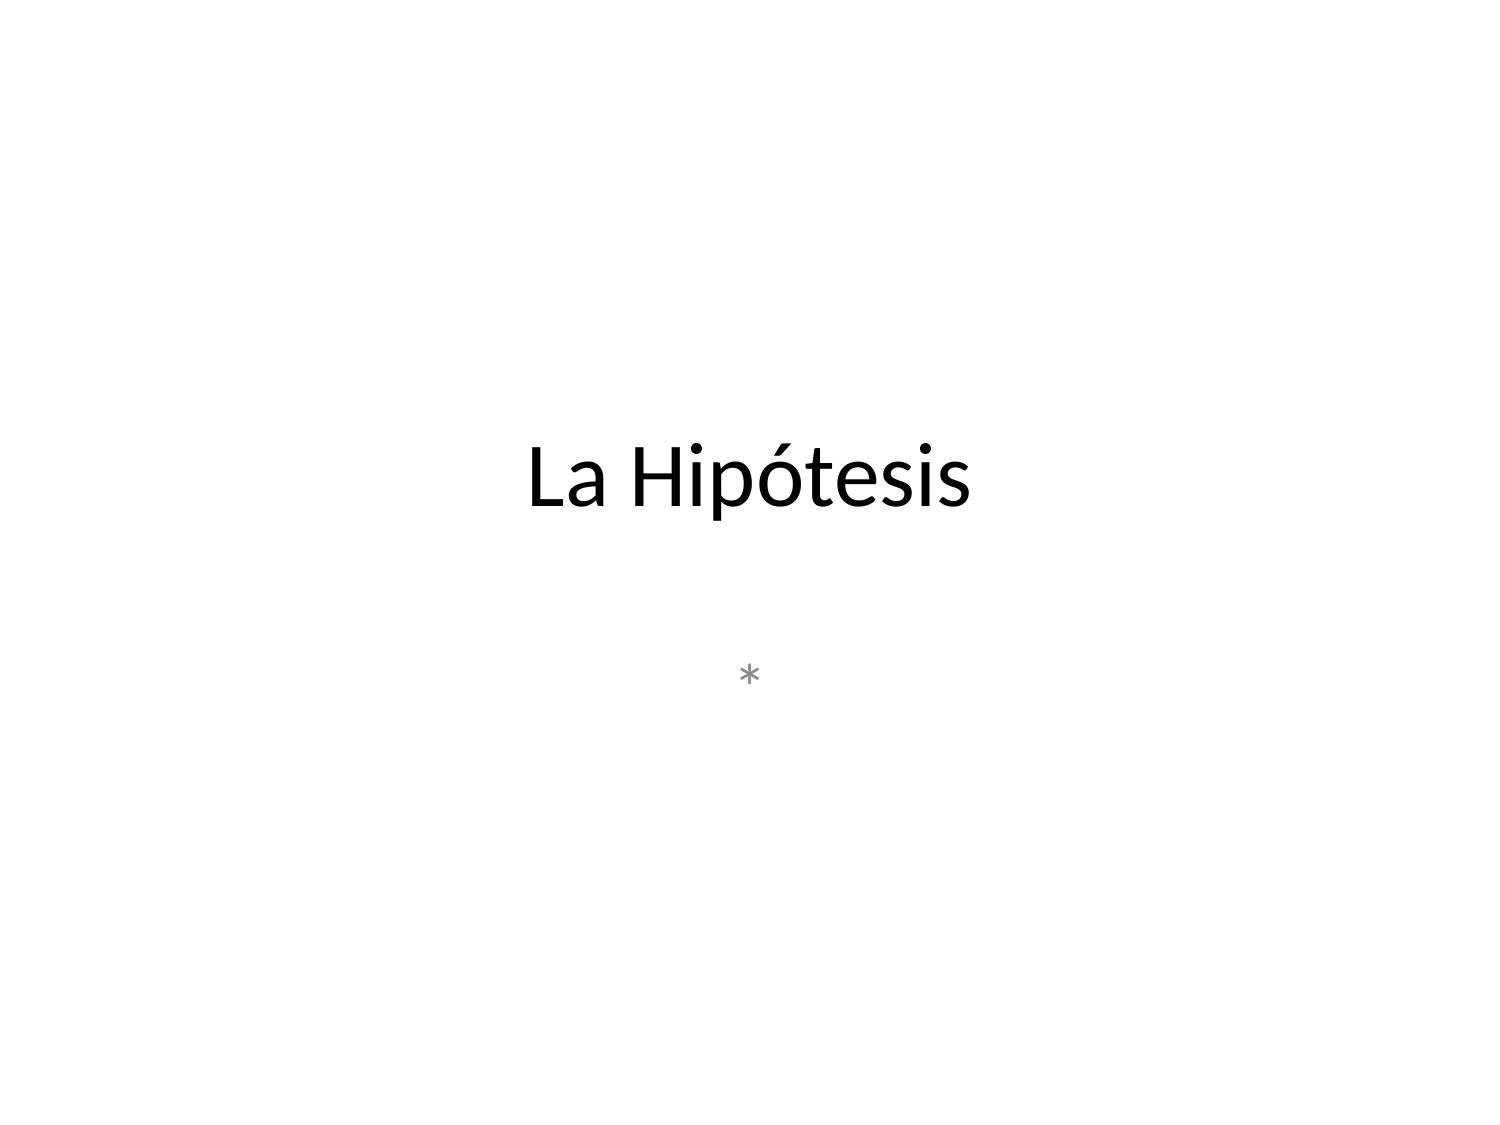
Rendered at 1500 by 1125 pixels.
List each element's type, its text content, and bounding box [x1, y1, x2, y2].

subtitle * [225, 637, 1275, 925]
title La Hipótesis [112, 349, 1388, 591]
